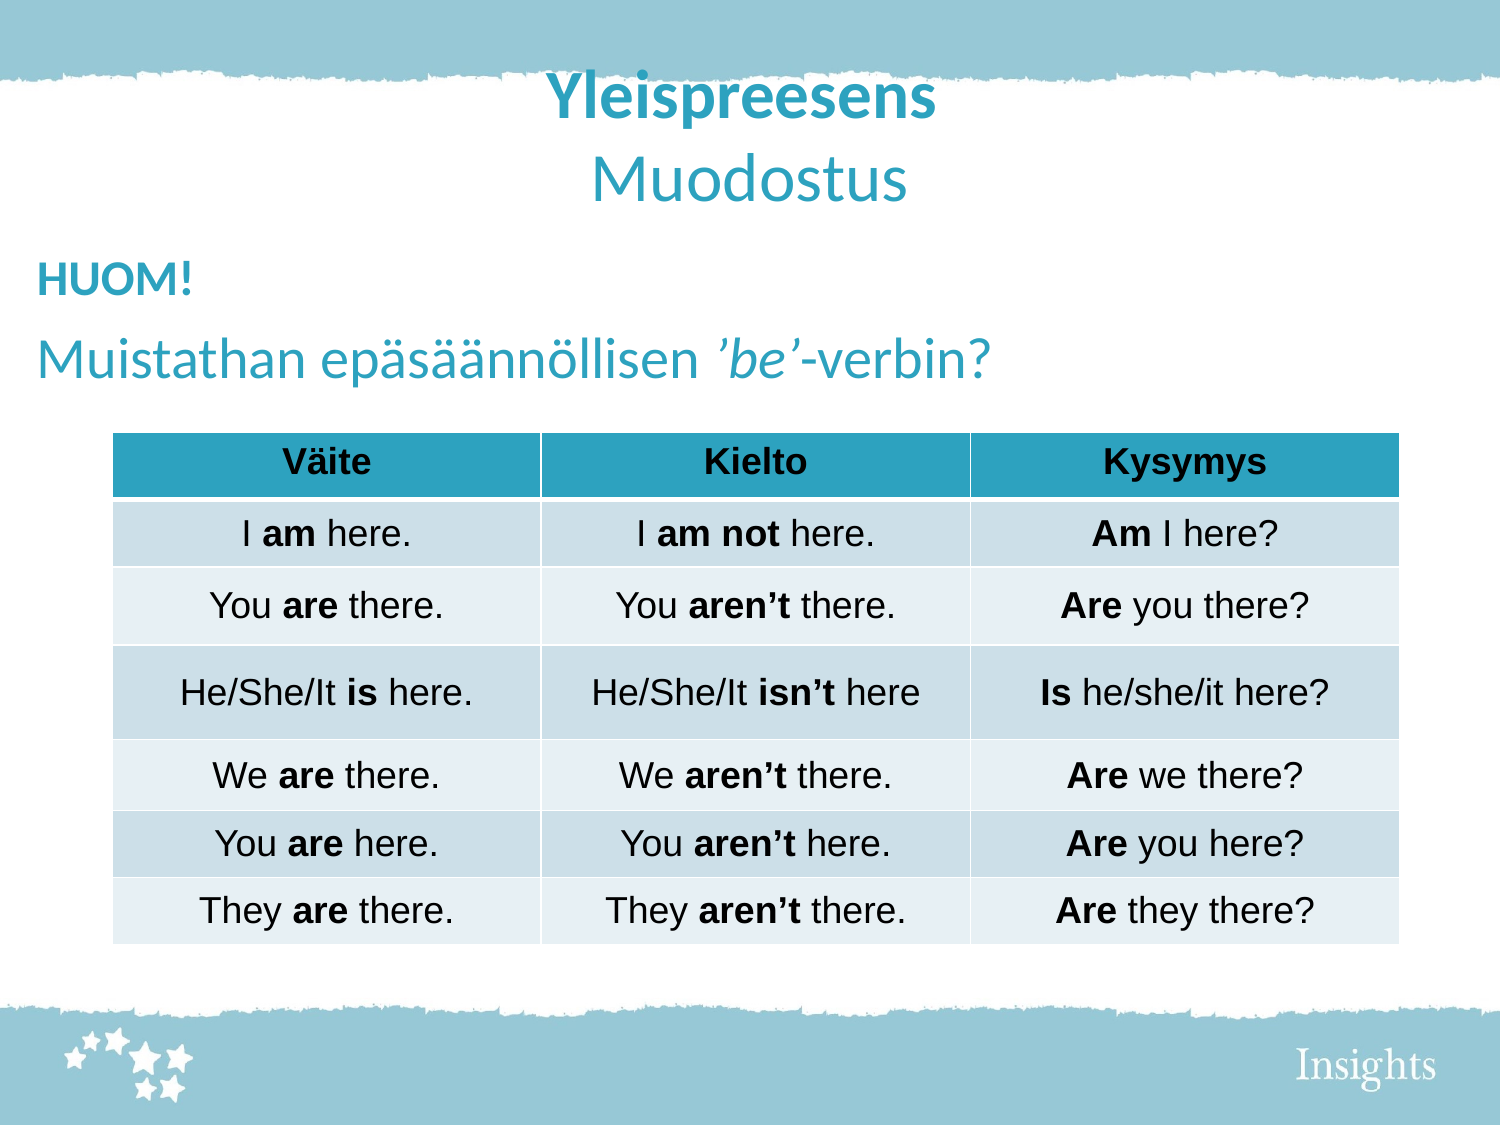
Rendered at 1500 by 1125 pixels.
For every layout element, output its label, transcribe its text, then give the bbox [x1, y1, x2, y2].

table_cell We aren’t there. [542, 740, 970, 810]
picture [0, 0, 1500, 1125]
table_cell Are you there? [971, 568, 1399, 644]
list HUOM! Muistathan epäsäännöllisen ’be’-verbin? [28, 231, 1448, 1024]
table_cell Are we there? [971, 740, 1399, 810]
table_cell He/She/It isn’t here [542, 646, 970, 739]
table_cell They are there. [113, 878, 540, 944]
title Yleispreesens Muodostus [74, 44, 1426, 221]
table_header Väite [113, 433, 540, 497]
table_cell They aren’t there. [542, 878, 970, 944]
table_cell Is he/she/it here? [971, 646, 1399, 739]
table_cell I am not here. [542, 502, 970, 566]
table_cell You aren’t there. [542, 568, 970, 644]
table_cell Are they there? [971, 878, 1399, 944]
table_cell You are there. [113, 568, 540, 644]
table_cell He/She/It is here. [113, 646, 540, 739]
table_cell You aren’t here. [542, 811, 970, 877]
table_cell You are here. [113, 811, 540, 877]
table_cell Are you here? [971, 811, 1399, 877]
table_cell I am here. [113, 502, 540, 566]
table_header Kielto [542, 433, 970, 497]
table_cell Am I here? [971, 502, 1399, 566]
table_cell We are there. [113, 740, 540, 810]
table_header Kysymys [971, 433, 1399, 497]
